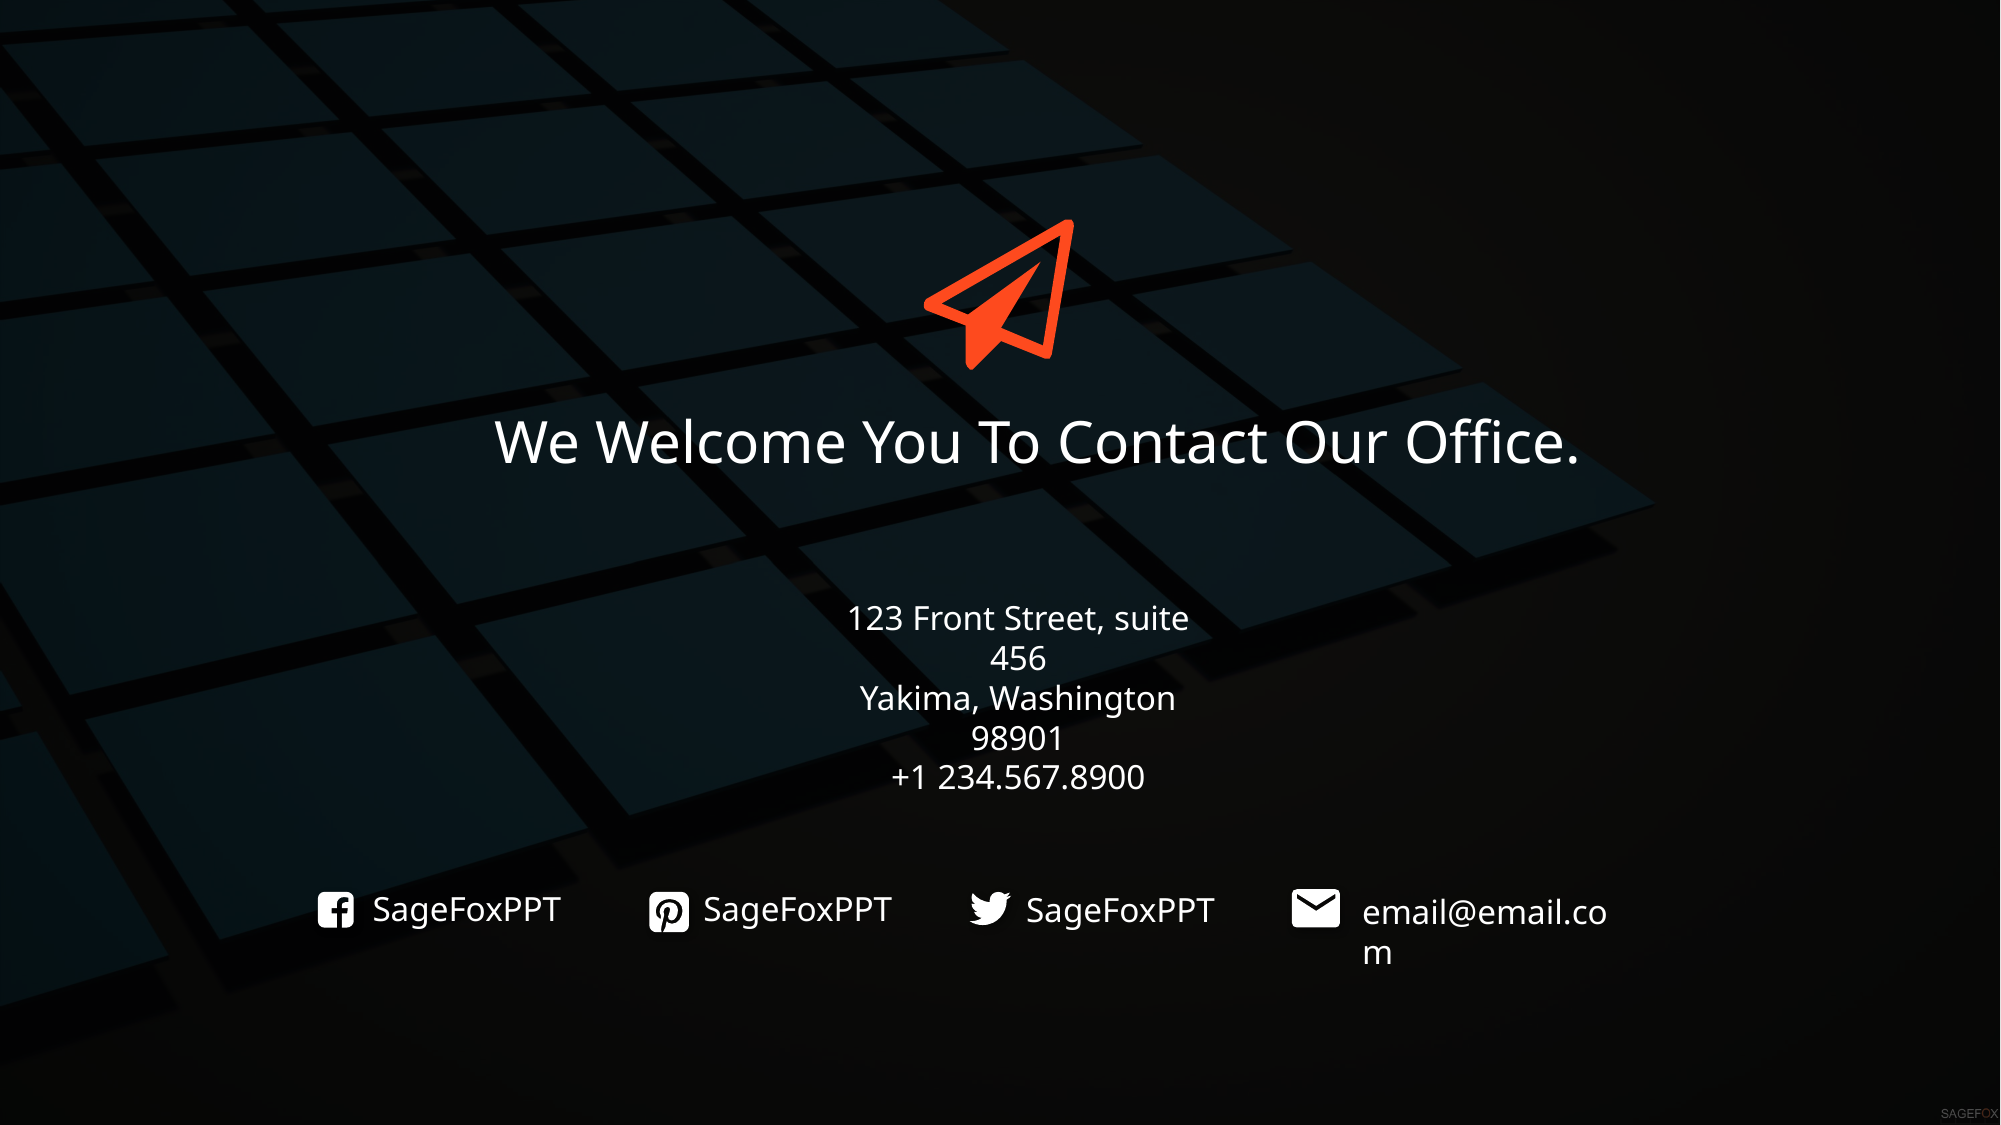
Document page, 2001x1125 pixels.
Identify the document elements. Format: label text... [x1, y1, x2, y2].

text_box 123 Front Street, suite 456 Yakima, Washington 98901 +1 234.567.8900 [808, 589, 1229, 804]
text_box [317, 891, 354, 928]
text_box We Welcome You To Contact Our Office. [477, 398, 1598, 483]
text_box [0, 0, 2000, 1125]
text_box [649, 891, 688, 933]
text_box [923, 219, 1074, 370]
text_box SageFoxPPT [1011, 881, 1252, 937]
text_box SageFoxPPT [688, 880, 929, 936]
text_box [969, 891, 1011, 926]
text_box [1291, 889, 1340, 928]
text_box email@email.com [1347, 884, 1649, 979]
text_box SageFoxPPT [357, 880, 598, 936]
